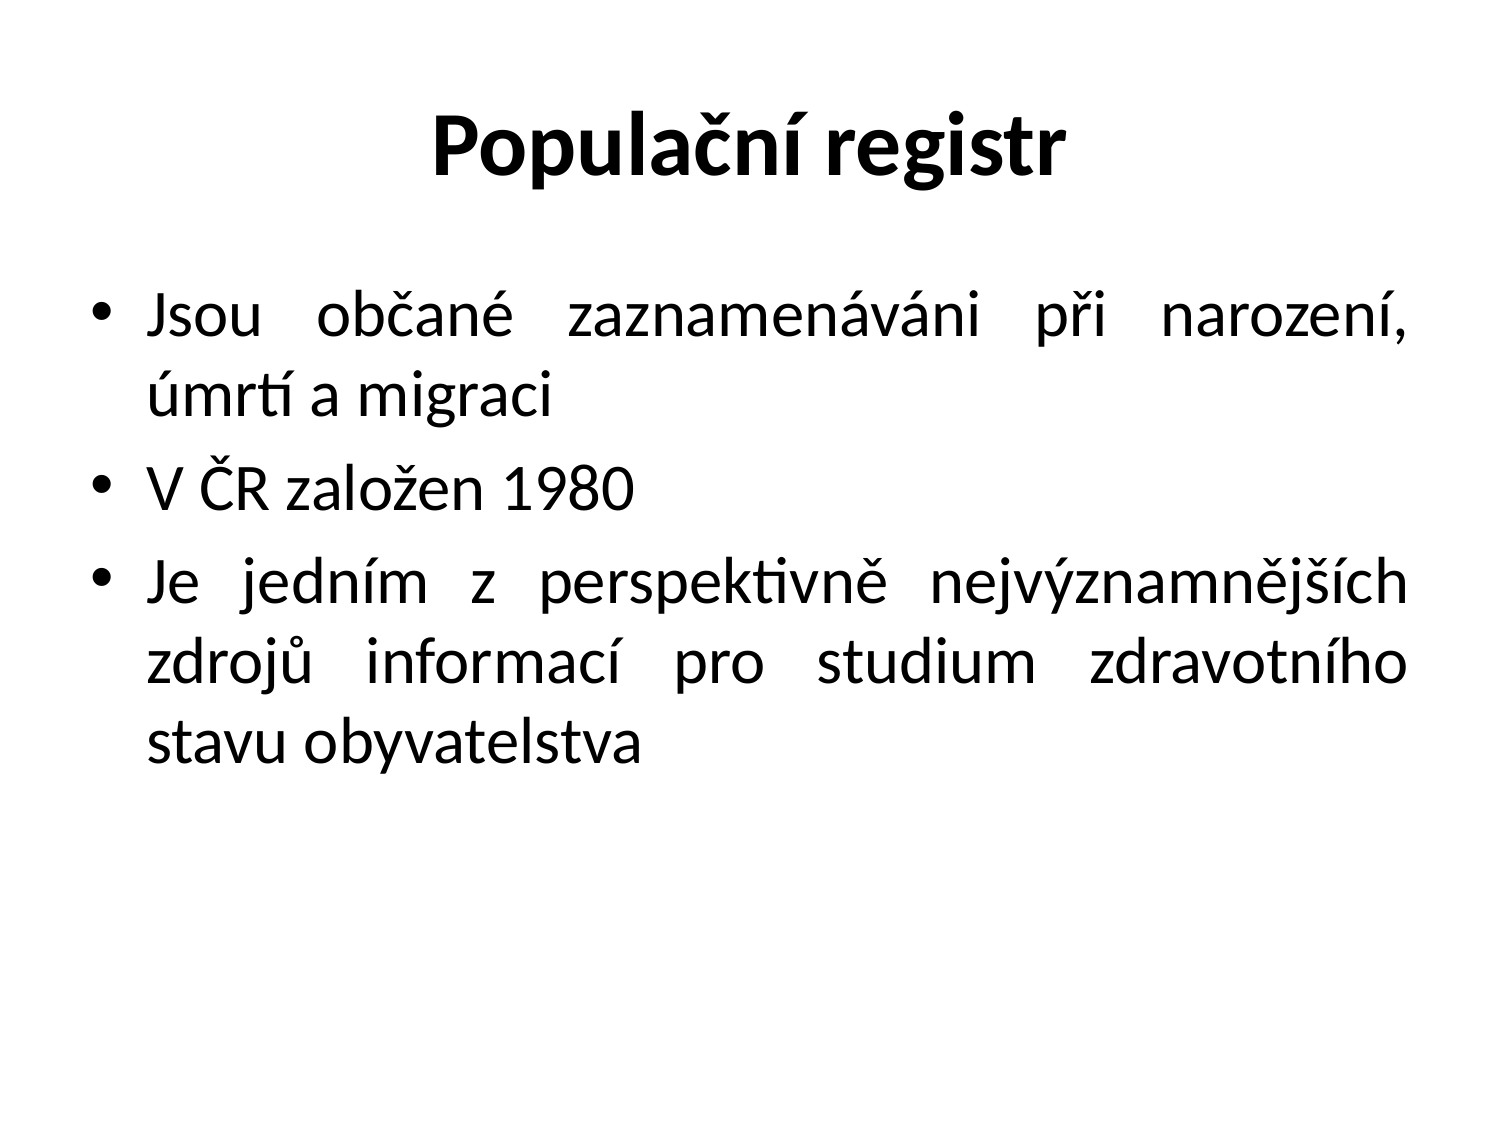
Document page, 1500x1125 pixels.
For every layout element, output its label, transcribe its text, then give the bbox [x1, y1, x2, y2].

title Populační registr [75, 45, 1425, 233]
list Jsou občané zaznamenáváni při narození, úmrtí a migraci V ČR založen 1980 Je jedním z perspektivně nejvýznamnějších zdrojů informací pro studium zdravotního stavu obyvatelstva [75, 262, 1425, 1005]
